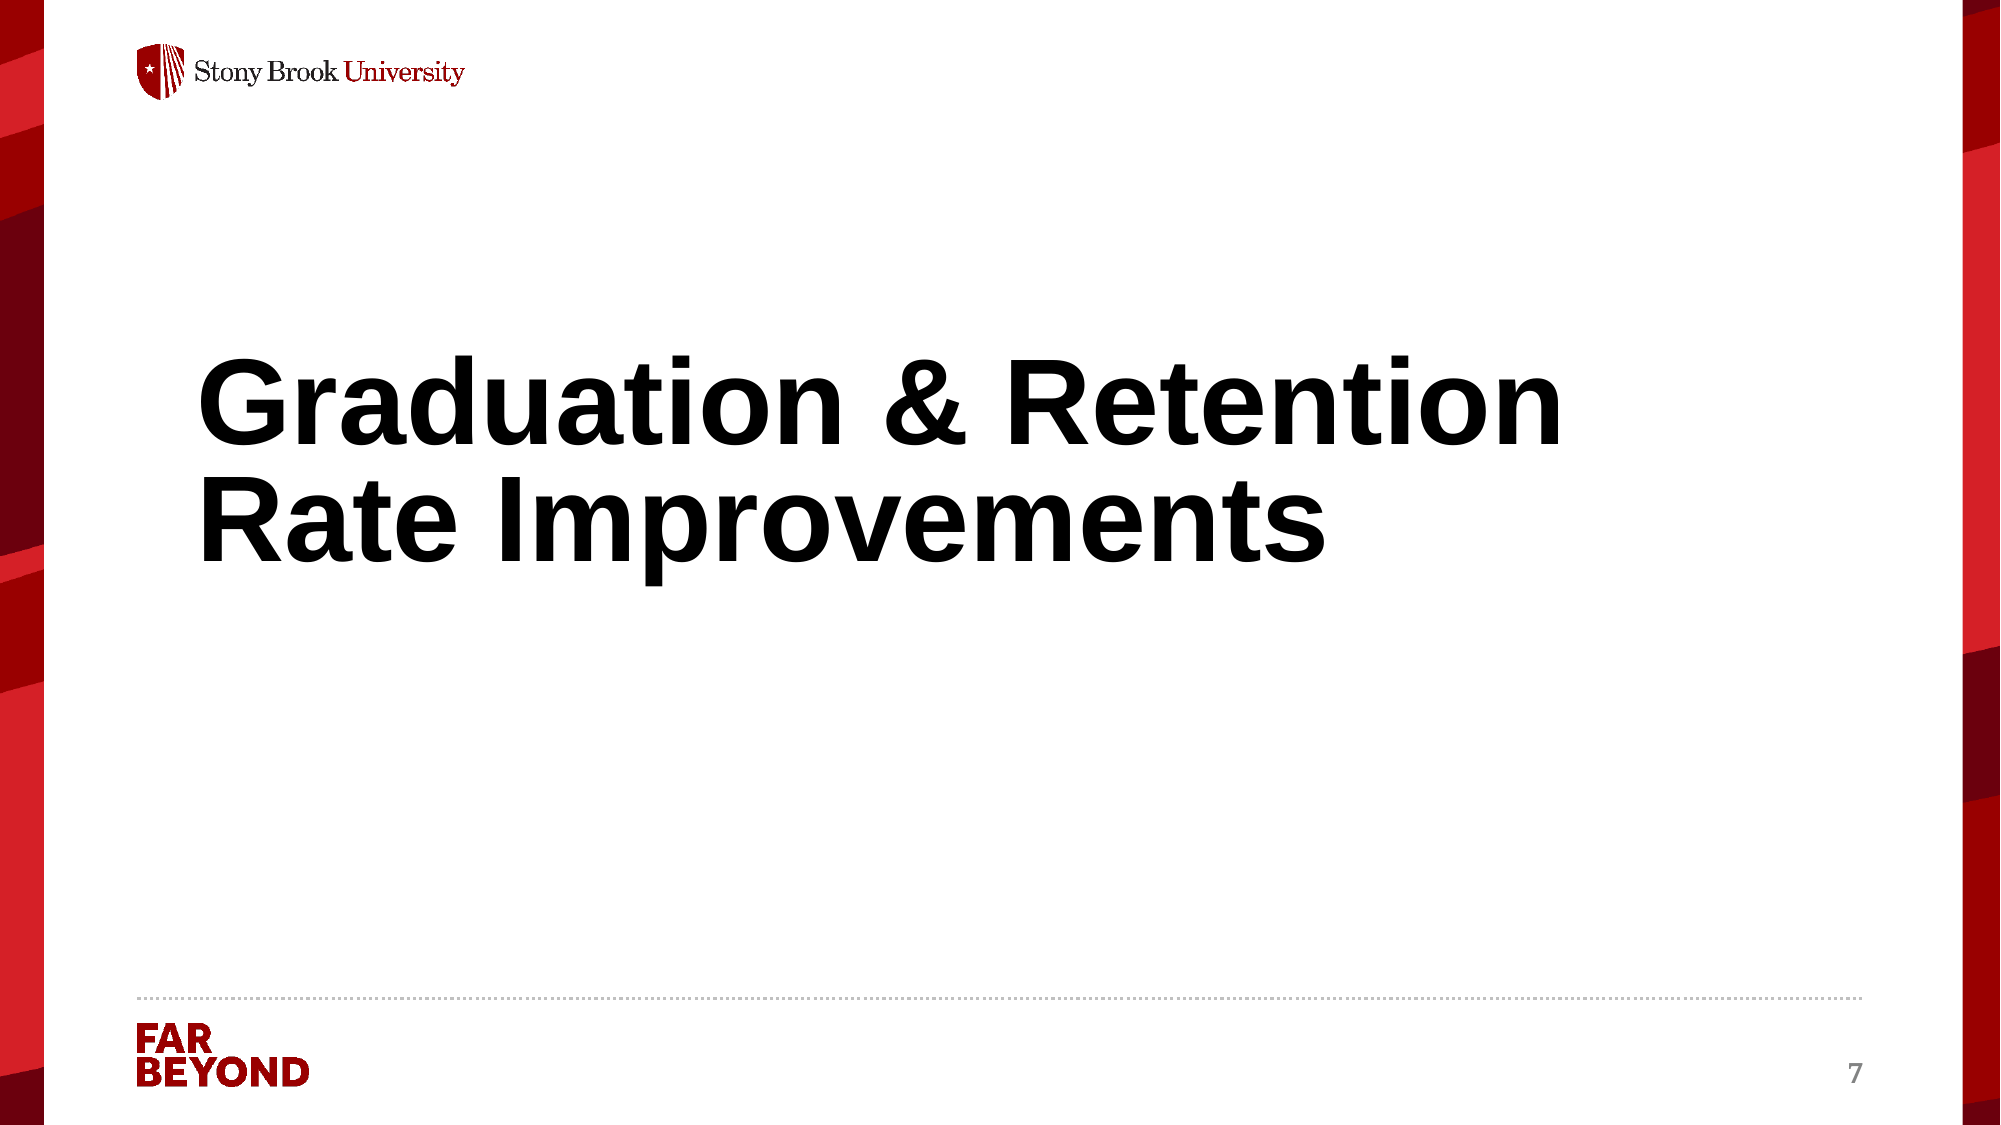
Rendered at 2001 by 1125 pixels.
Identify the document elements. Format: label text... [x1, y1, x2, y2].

picture [1963, 0, 2000, 1125]
picture [137, 44, 465, 100]
picture [0, 0, 44, 1125]
picture [137, 1023, 309, 1087]
title Graduation & Retention Rate Improvements [181, 342, 1867, 612]
